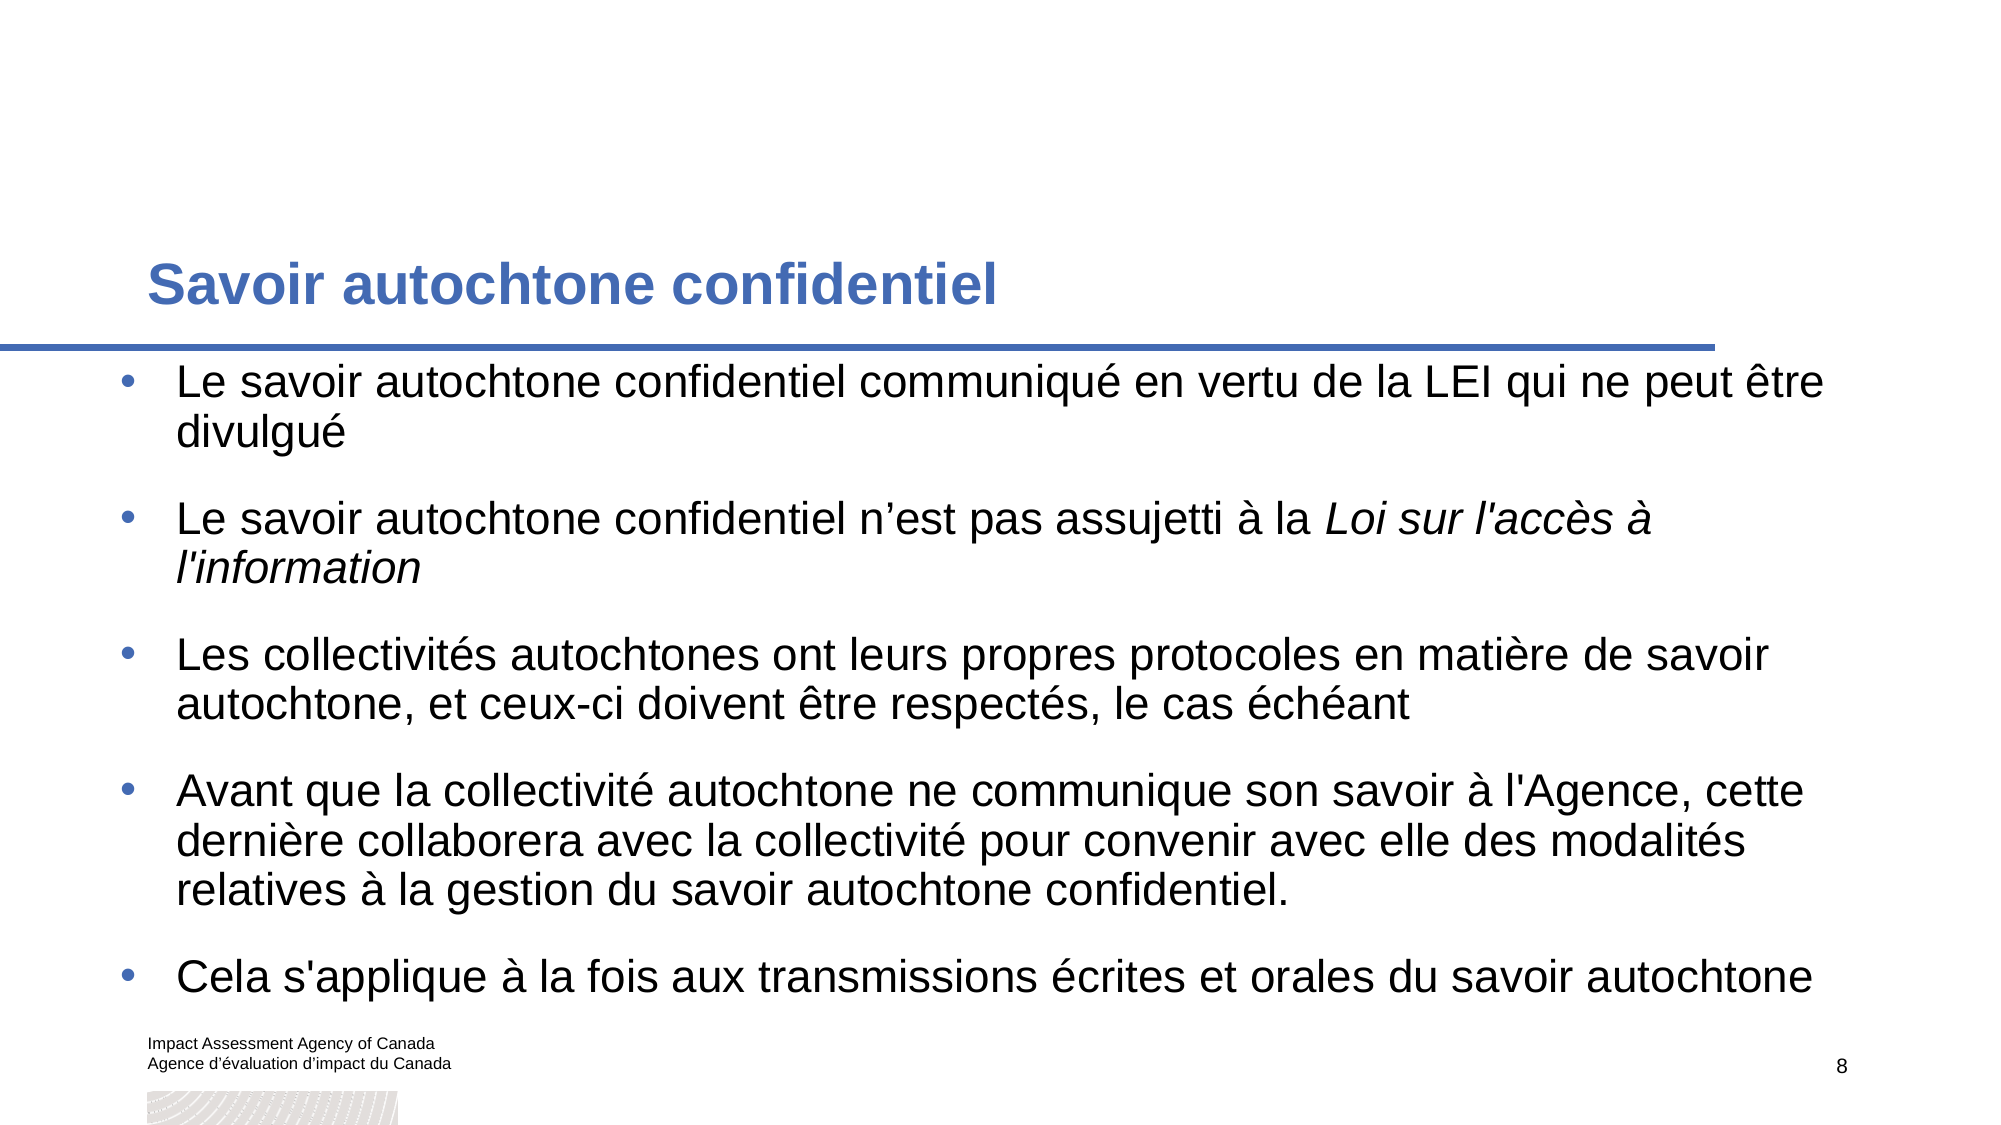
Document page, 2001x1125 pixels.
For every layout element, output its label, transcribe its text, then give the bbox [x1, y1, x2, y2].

picture [147, 1091, 398, 1125]
title Savoir autochtone confidentiel [147, 56, 1715, 317]
list Le savoir autochtone confidentiel communiqué en vertu de la LEI qui ne peut être divulgué Le savoir autochtone confidentiel n’est pas assujetti à la Loi sur l'accès à l'information Les collectivités autochtones ont leurs propres protocoles en matière de savoir autochtone, et ceux-ci doivent être respectés, le cas échéant Avant que la collectivité autochtone ne communique son savoir à l'Agence, cette dernière collaborera avec la collectivité pour convenir avec elle des modalités relatives à la gestion du savoir autochtone confidentiel. Cela s'applique à la fois aux transmissions écrites et orales du savoir autochtone [105, 350, 1852, 1032]
